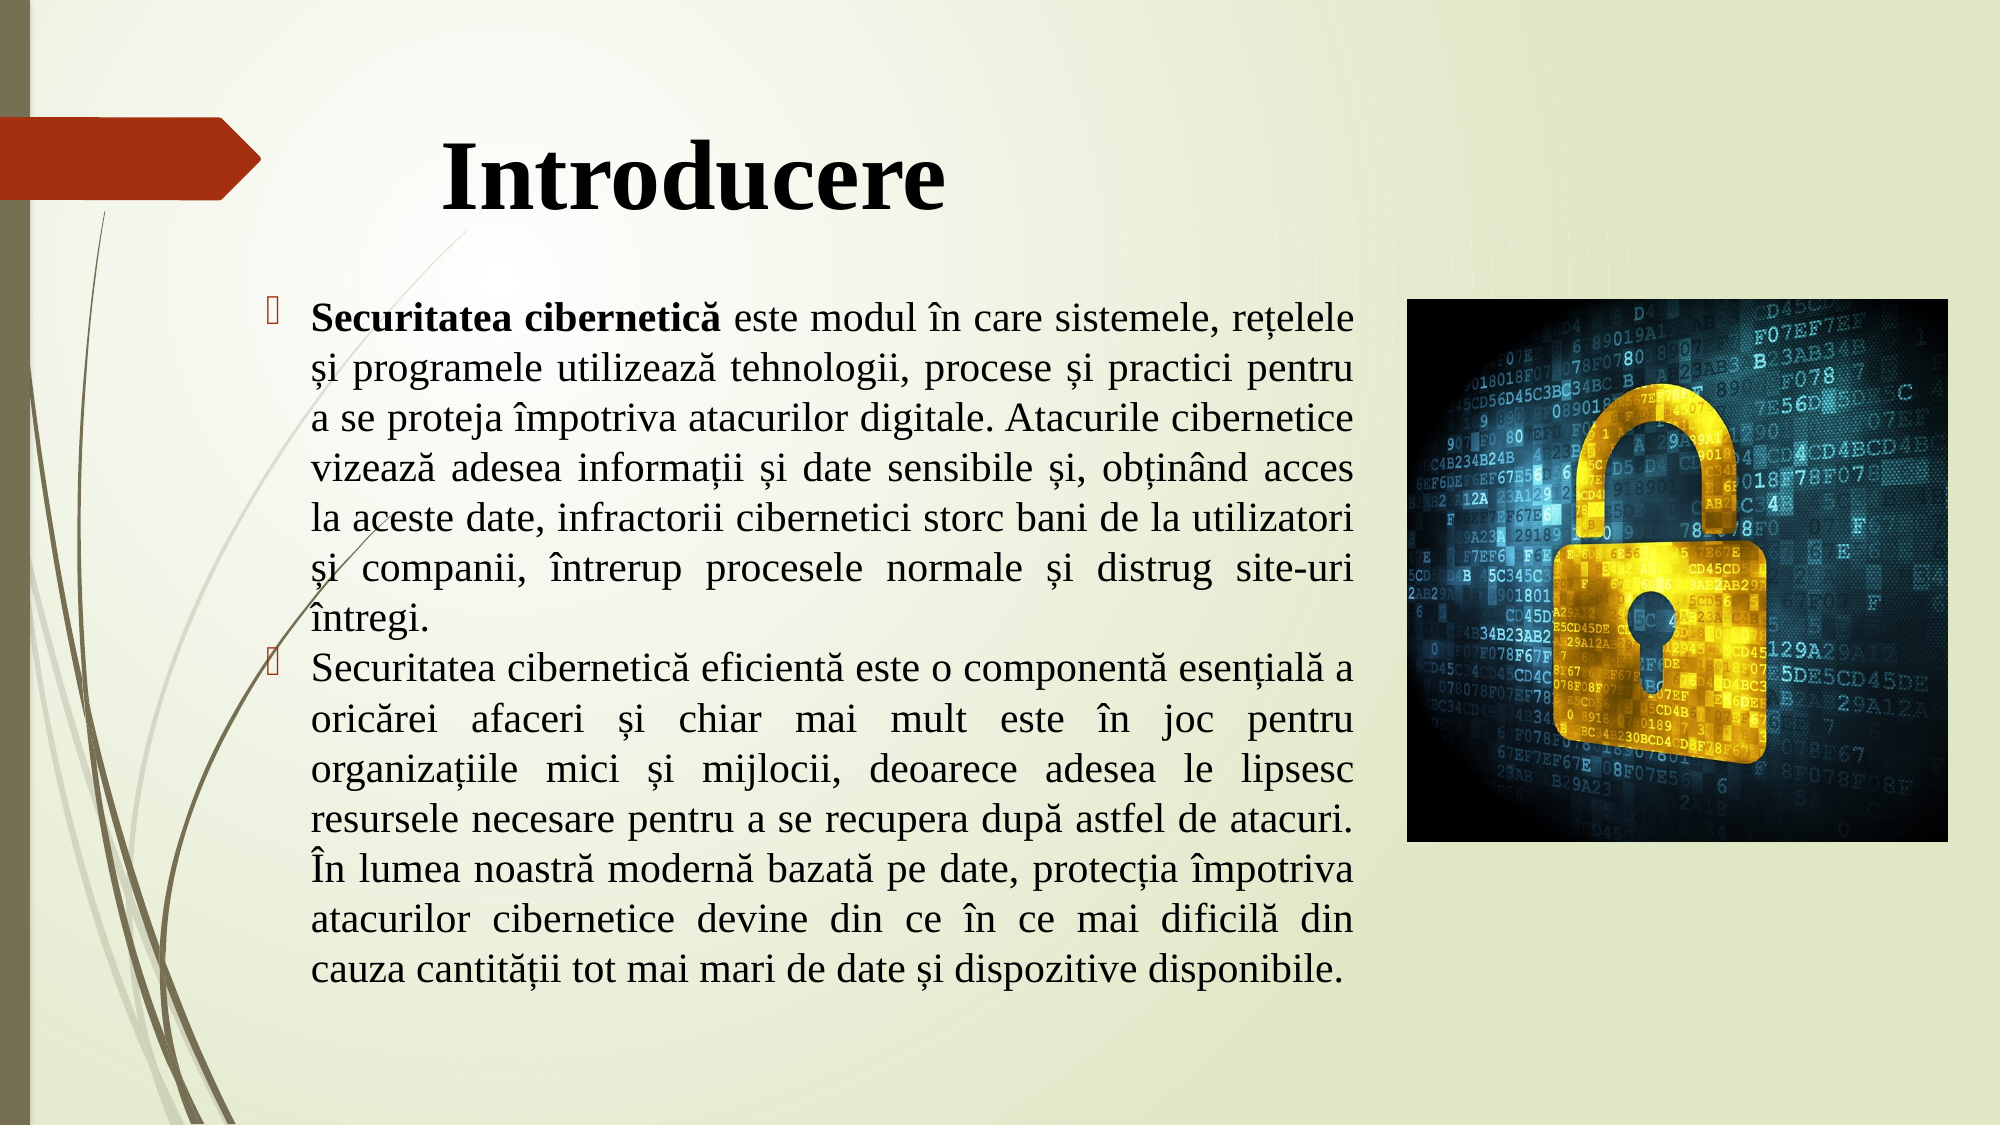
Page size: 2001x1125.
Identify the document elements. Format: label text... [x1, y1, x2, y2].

list Securitatea cibernetică este modul în care sistemele, rețelele și programele utilizează tehnologii, procese și practici pentru a se proteja împotriva atacurilor digitale. Atacurile cibernetice vizează adesea informații și date sensibile și, obținând acces la aceste date, infractorii cibernetici storc bani de la utilizatori și companii, întrerup procesele normale și distrug site-uri întregi. Securitatea cibernetică eficientă este o componentă esențială a oricărei afaceri și chiar mai mult este în joc pentru organizațiile mici și mijlocii, deoarece adesea le lipsesc resursele necesare pentru a se recupera după astfel de atacuri. În lumea noastră modernă bazată pe date, protecția împotriva atacurilor cibernetice devine din ce în ce mai dificilă din cauza cantității tot mai mari de date și dispozitive disponibile. [250, 282, 1371, 1012]
title Introducere [425, 102, 1888, 313]
picture [1407, 299, 1948, 842]
